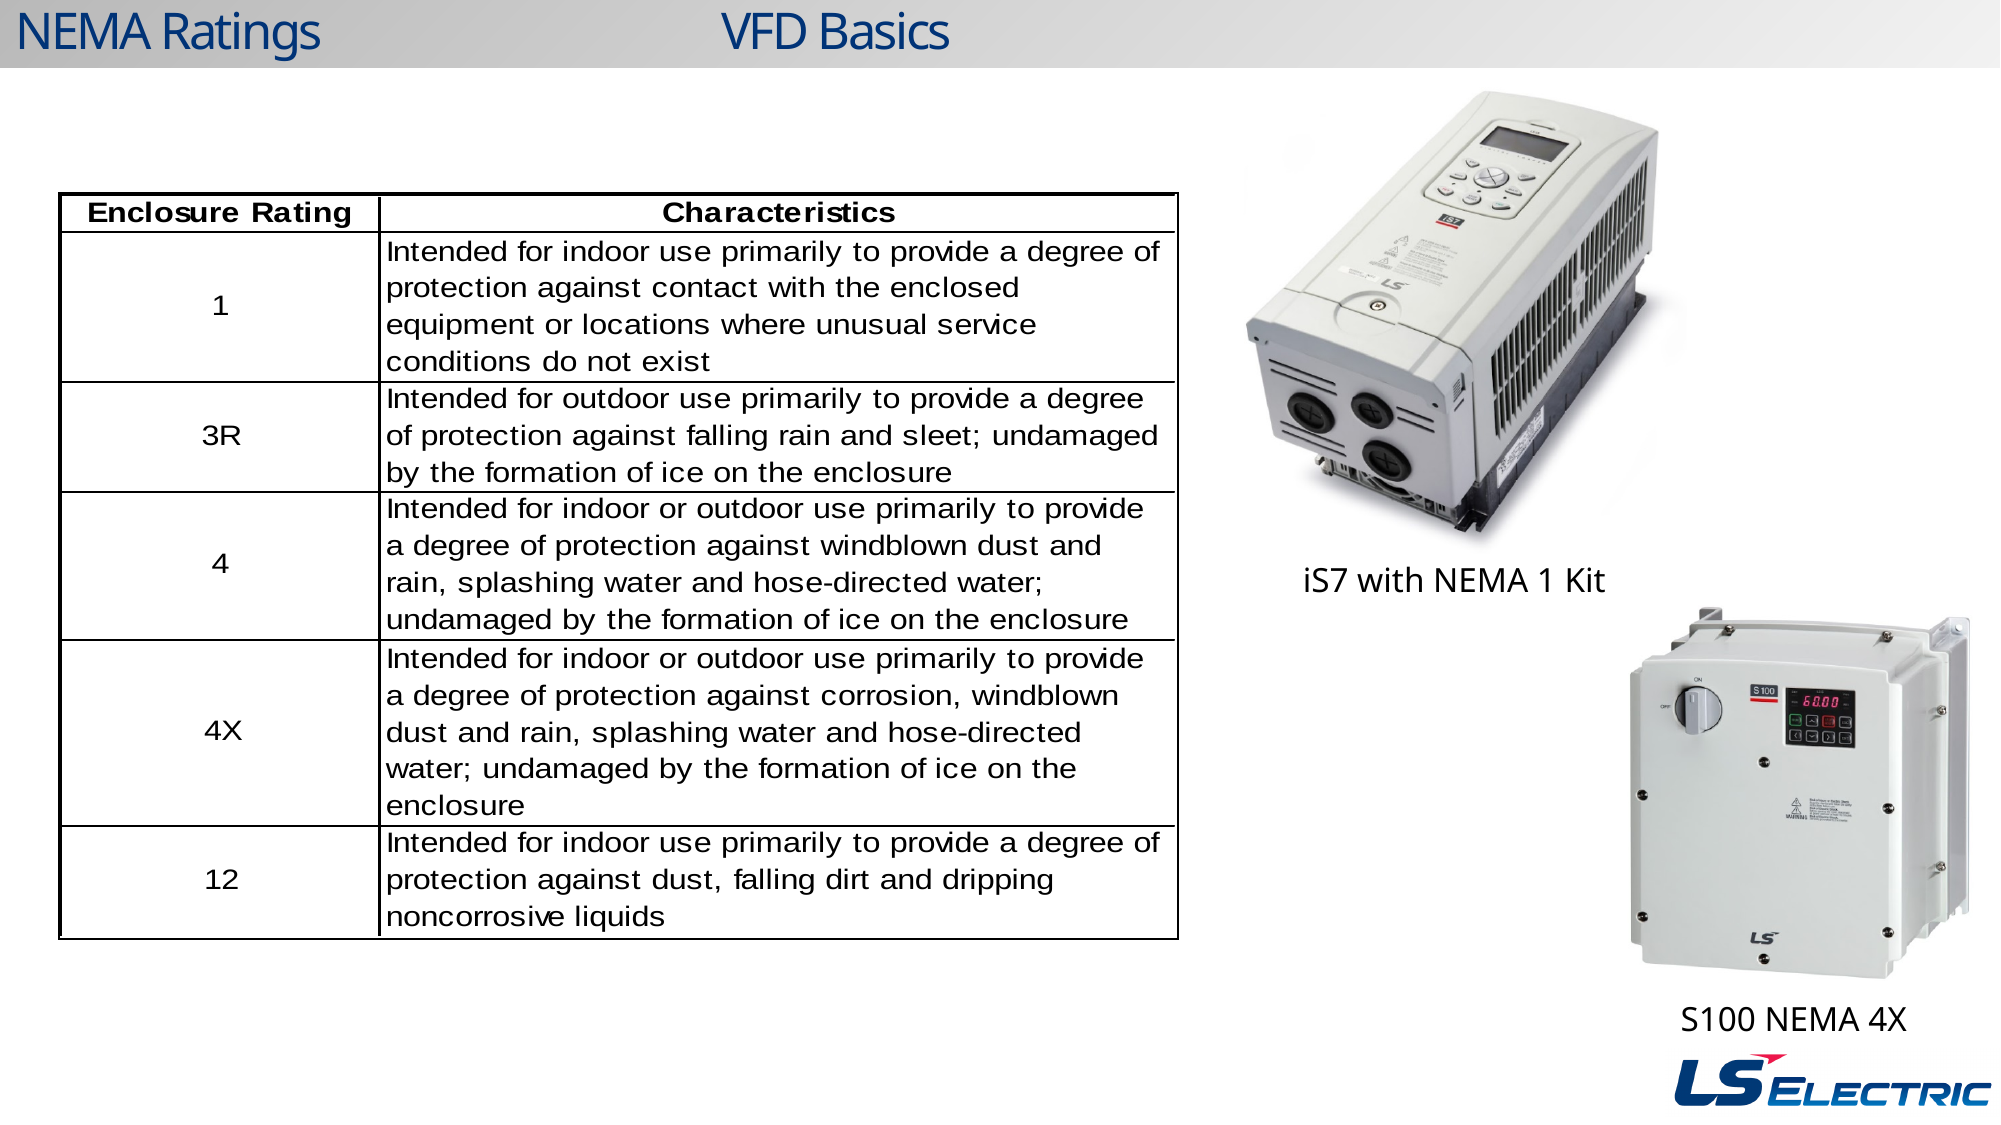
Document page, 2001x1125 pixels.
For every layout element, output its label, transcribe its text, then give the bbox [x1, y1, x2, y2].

text_box iS7 with NEMA 1 Kit [1288, 554, 1621, 607]
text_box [1611, 593, 1977, 1037]
picture [1221, 87, 1687, 554]
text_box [59, 194, 1178, 939]
title NEMA Ratings VFD Basics [0, 0, 2000, 68]
picture [1664, 1048, 2000, 1117]
